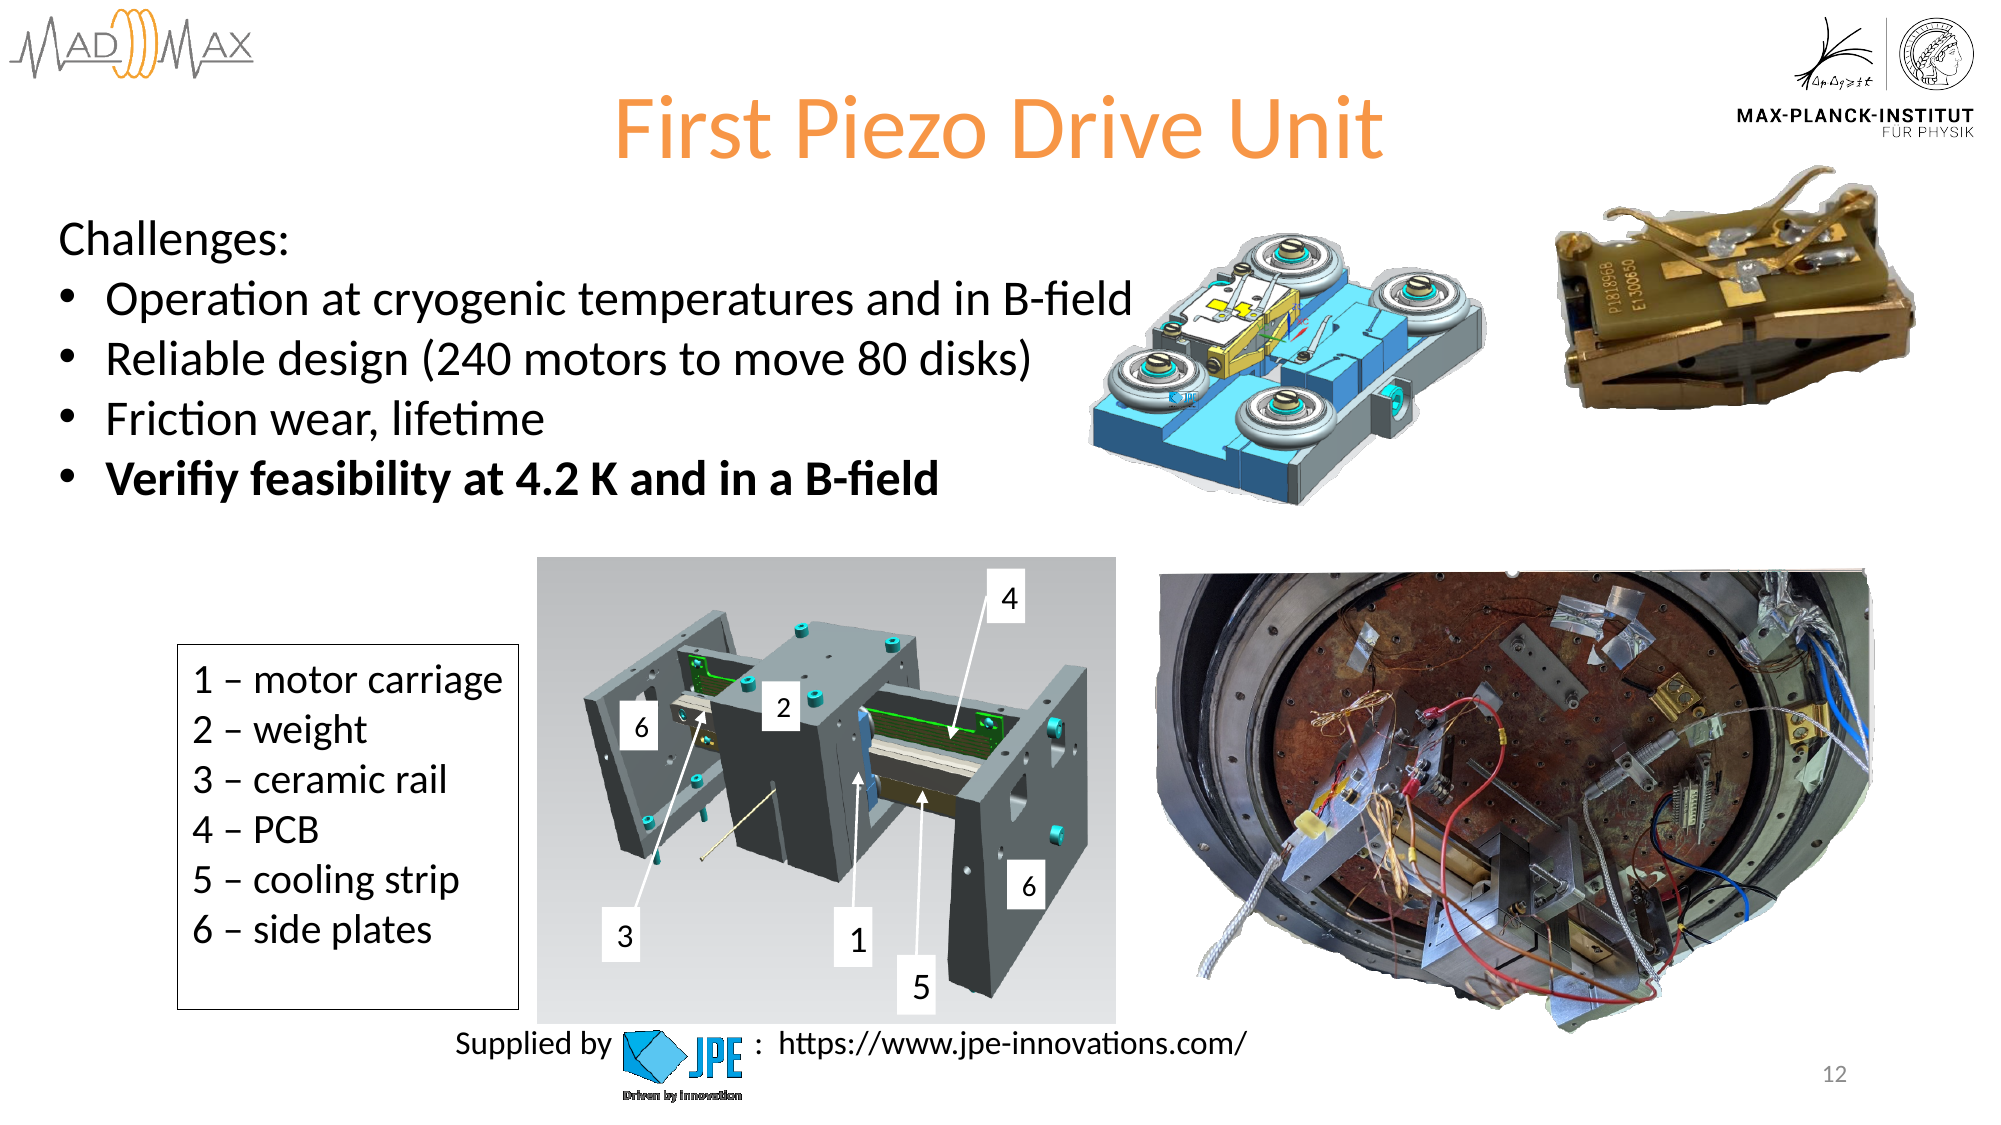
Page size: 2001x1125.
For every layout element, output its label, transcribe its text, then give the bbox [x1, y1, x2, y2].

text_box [537, 557, 1116, 1011]
picture [6, 0, 260, 85]
title First Piezo Drive Unit [137, 59, 1863, 278]
slide_number 12 [1412, 1043, 1863, 1103]
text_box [435, 1013, 1269, 1107]
text_box Challenges: Operation at cryogenic temperatures and in B-field Reliable design (240 motors to move 80 disks) Friction wear, lifetime Verifiy feasibility at 4.2 K and in a B-field [43, 198, 1150, 573]
picture [1154, 568, 1875, 1035]
picture [1554, 165, 1916, 410]
picture [1682, 0, 2001, 161]
picture [1088, 232, 1487, 507]
text_box 1 – motor carriage 2 – weight 3 – ceramic rail 4 – PCB 5 – cooling strip 6 – side plates [177, 644, 519, 1010]
